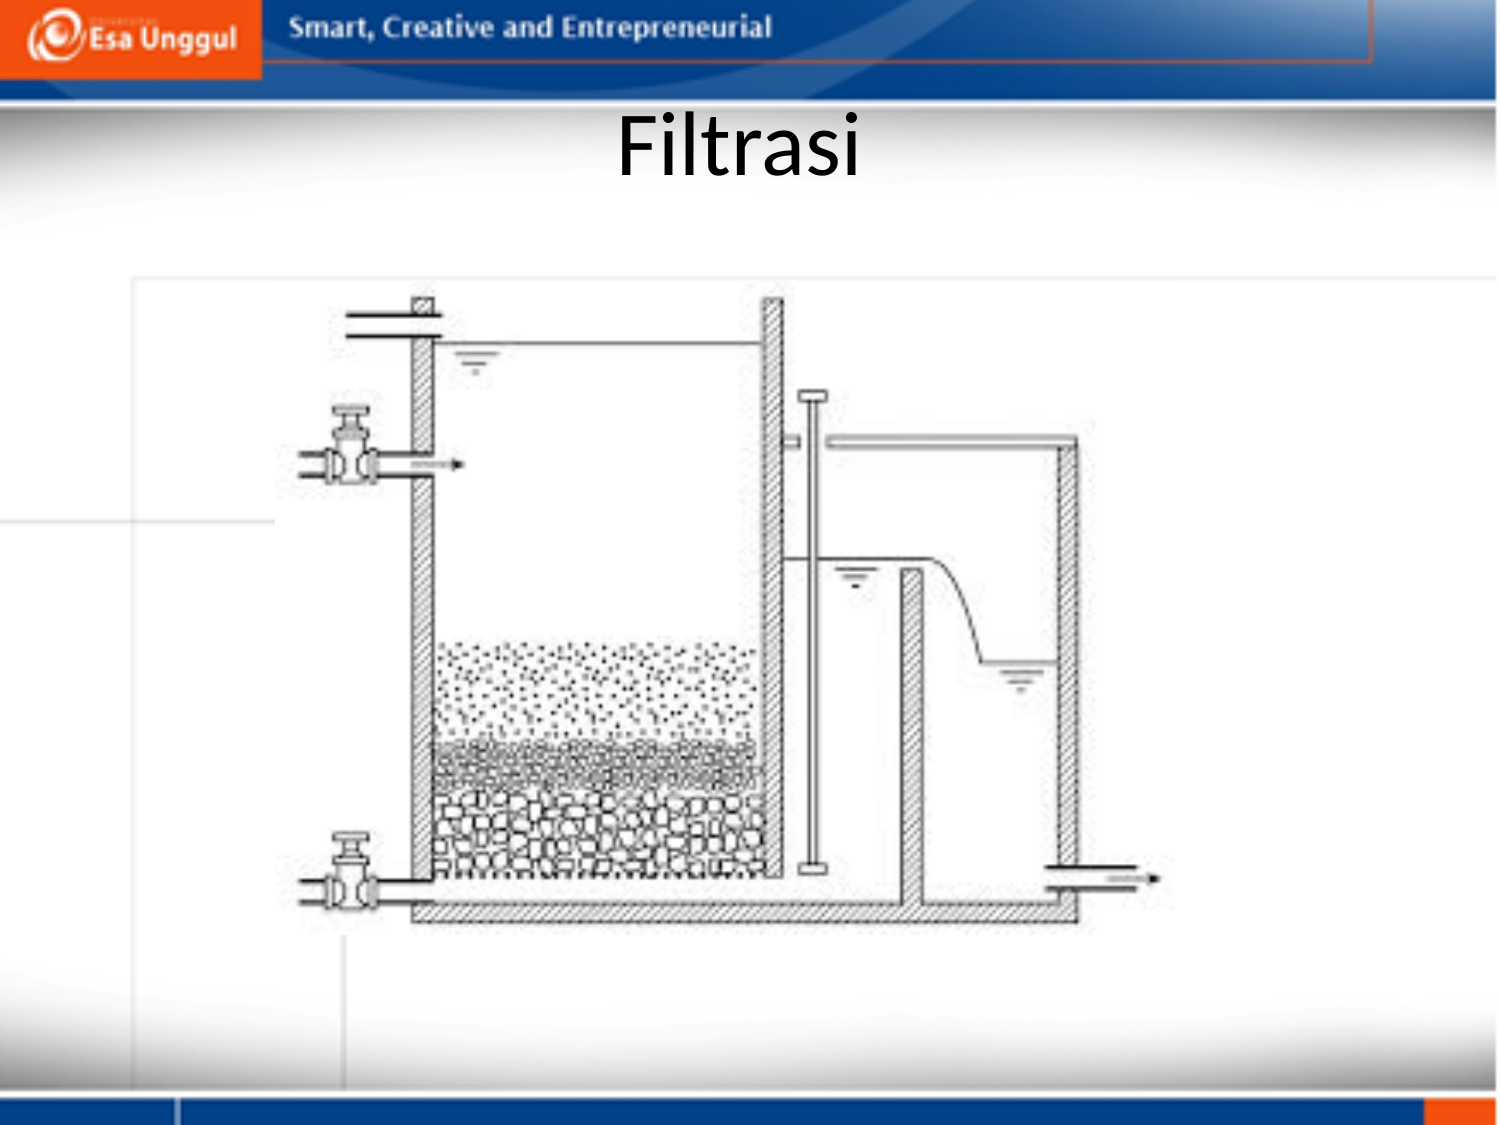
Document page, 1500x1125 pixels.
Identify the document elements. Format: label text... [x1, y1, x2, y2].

title Filtrasi [75, 45, 1425, 233]
picture [0, 0, 1500, 1125]
